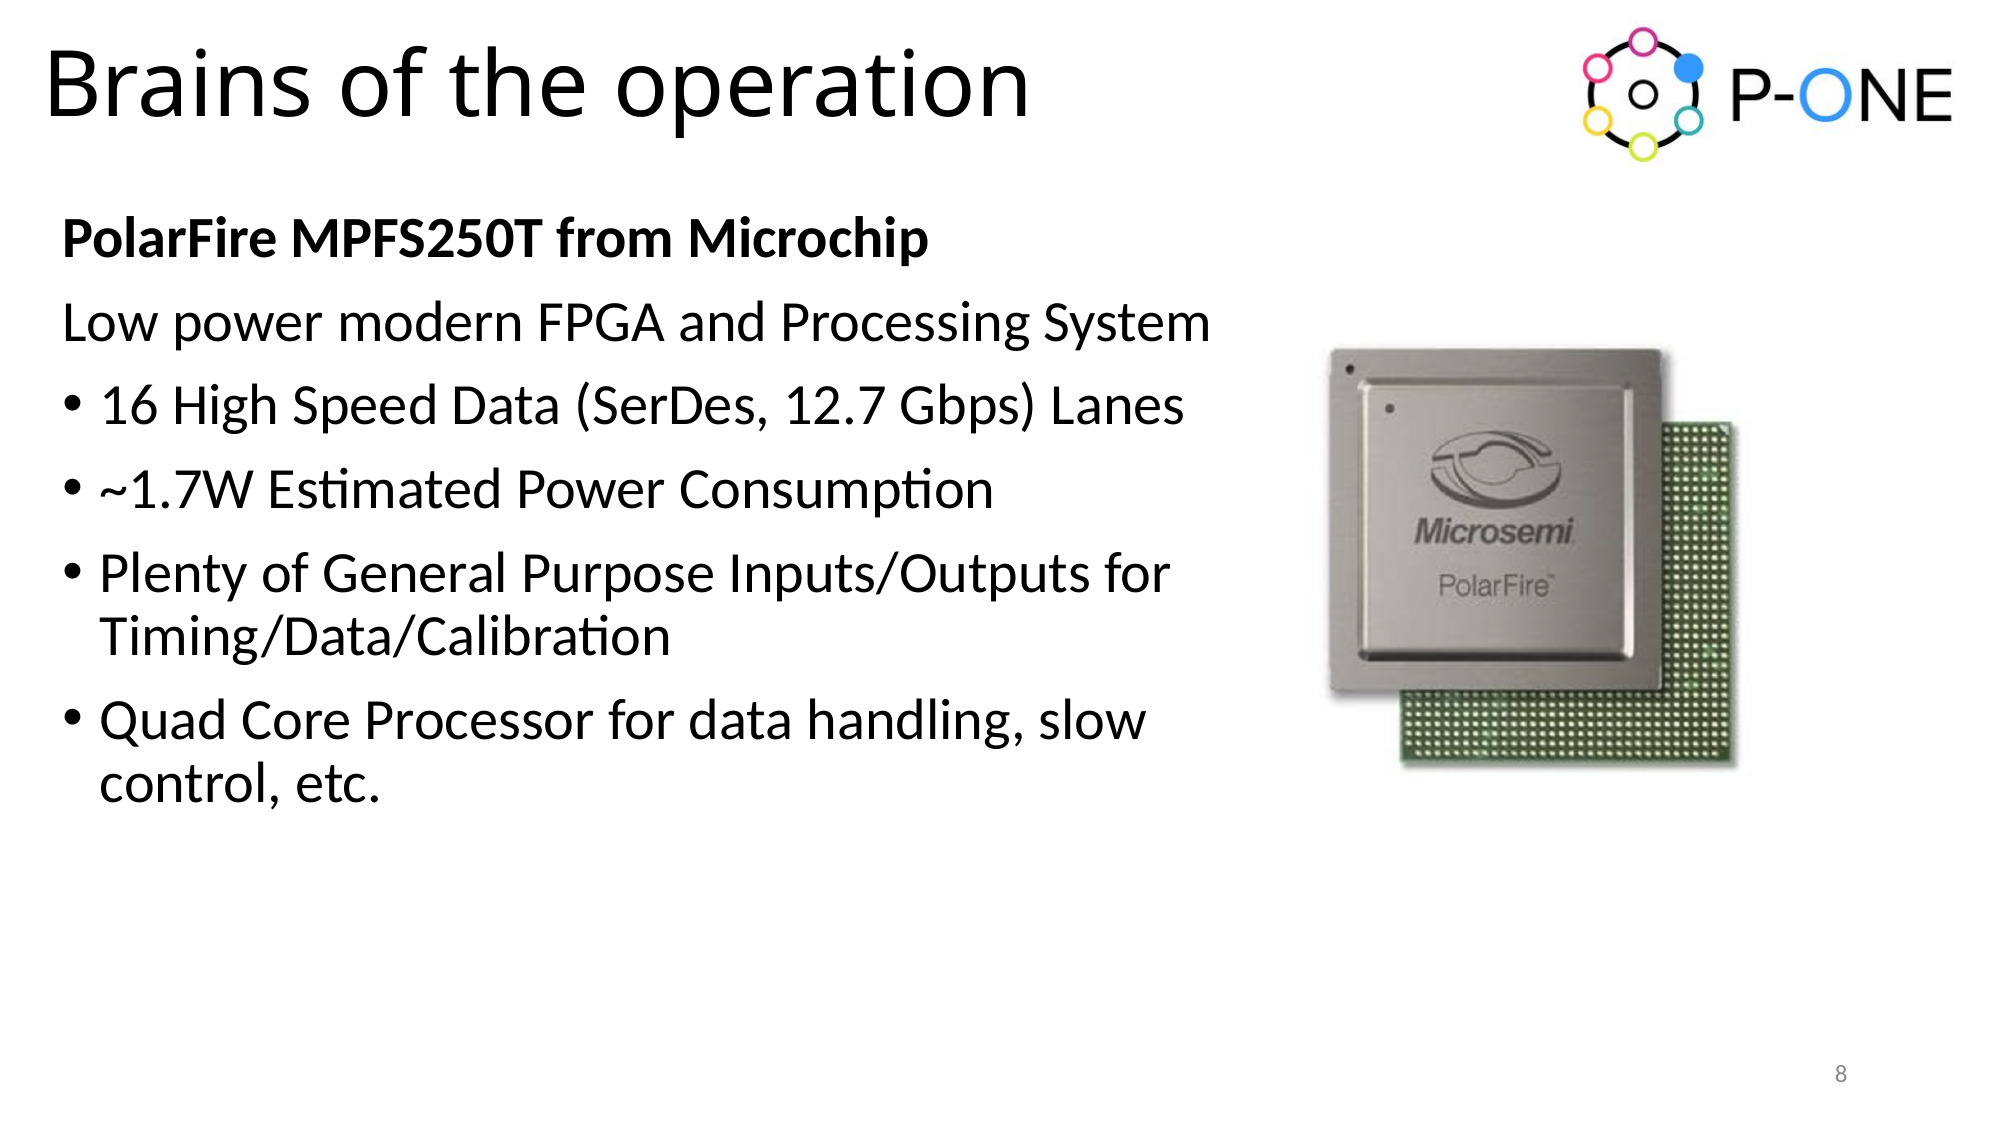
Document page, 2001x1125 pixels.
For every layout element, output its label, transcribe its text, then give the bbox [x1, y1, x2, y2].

picture [1220, 293, 1854, 832]
picture [1579, 20, 1955, 169]
list PolarFire MPFS250T from Microchip Low power modern FPGA and Processing System 16 High Speed Data (SerDes, 12.7 Gbps) Lanes ~1.7W Estimated Power Consumption Plenty of General Purpose Inputs/Outputs for Timing/Data/Calibration Quad Core Processor for data handling, slow control, etc. [47, 199, 1246, 1014]
title Brains of the operation [27, 8, 1580, 165]
slide_number 8 [1412, 1042, 1863, 1103]
